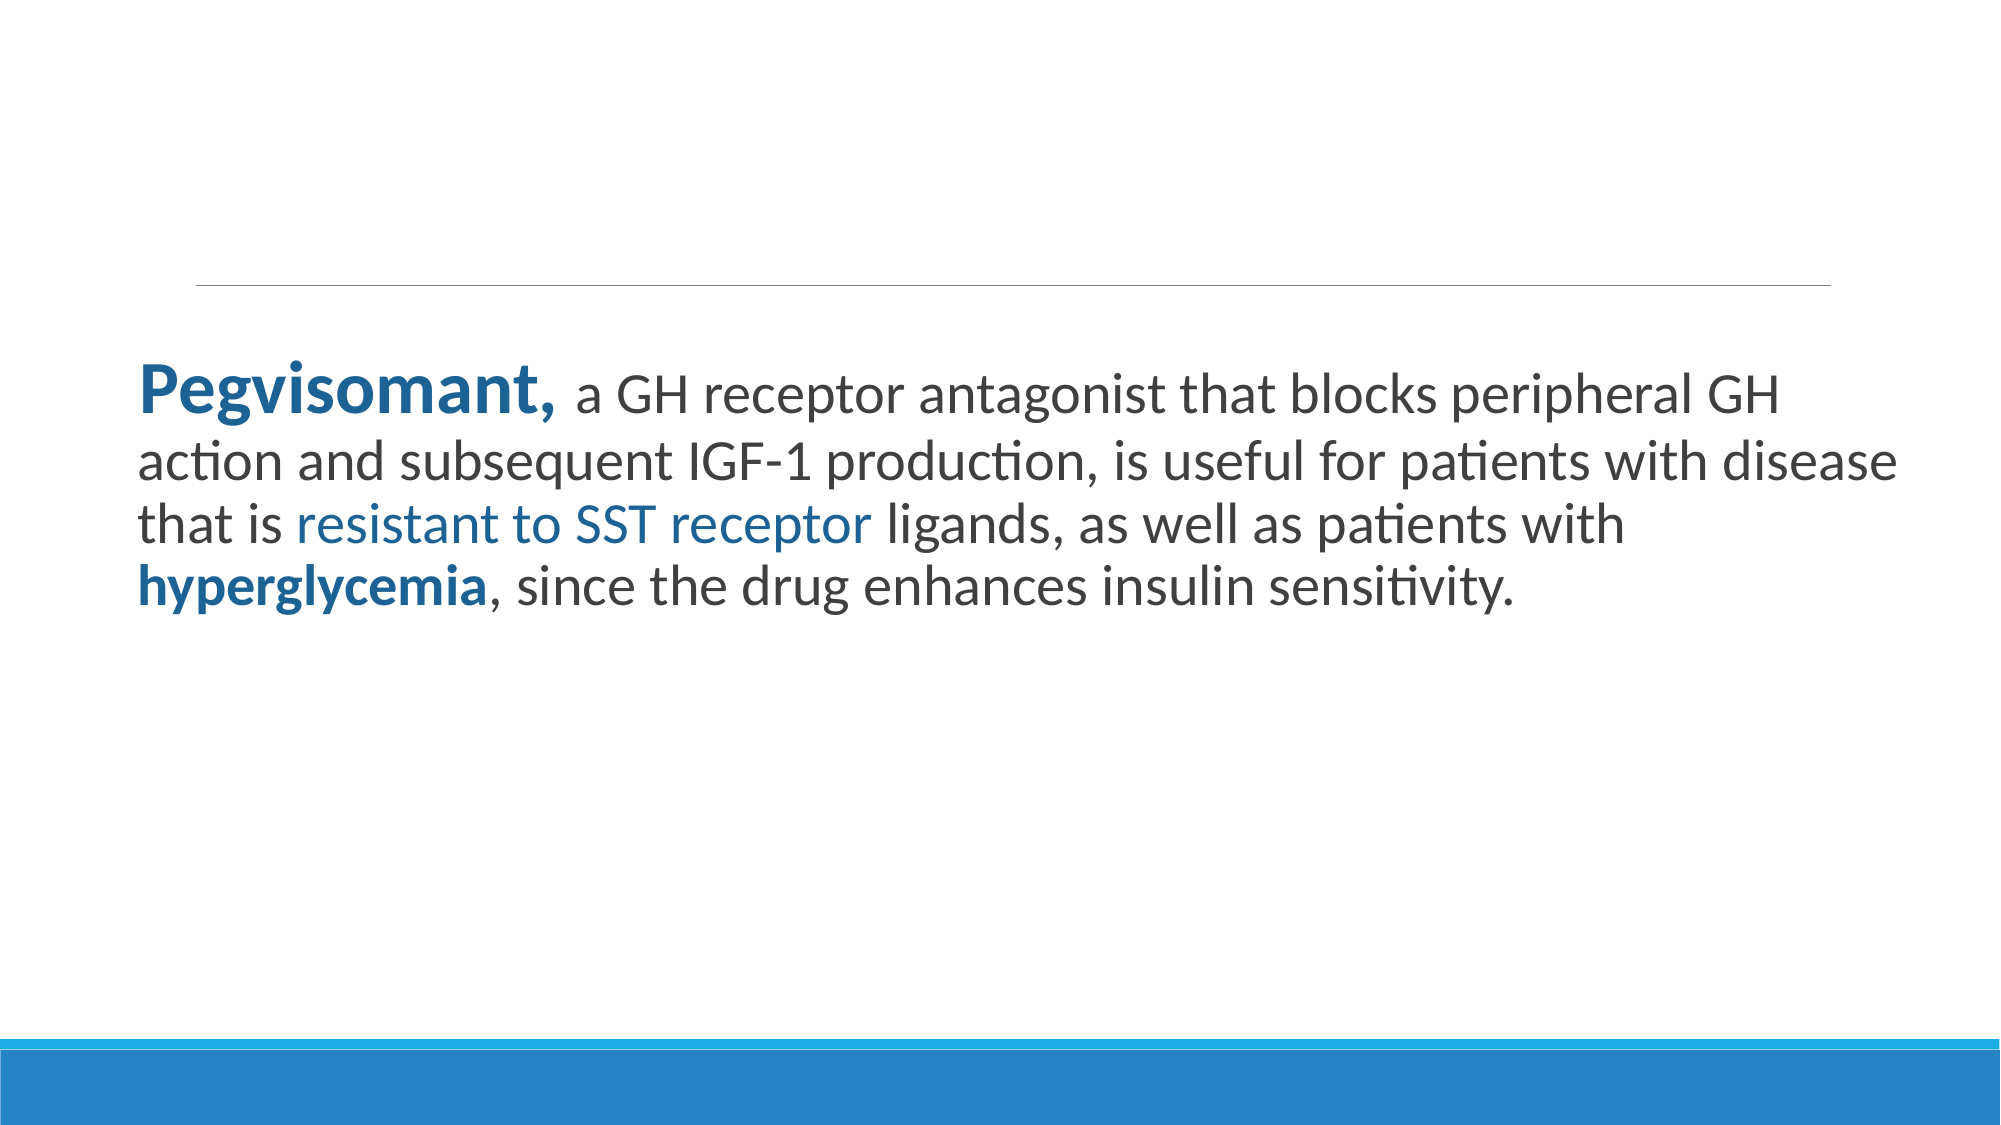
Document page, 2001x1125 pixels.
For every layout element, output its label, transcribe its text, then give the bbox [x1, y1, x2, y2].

list Pegvisomant, a GH receptor antagonist that blocks peripheral GH action and subsequent IGF-1 production, is useful for patients with disease that is resistant to SST receptor ligands, as well as patients with hyperglycemia, since the drug enhances insulin sensitivity. [122, 341, 1929, 1002]
